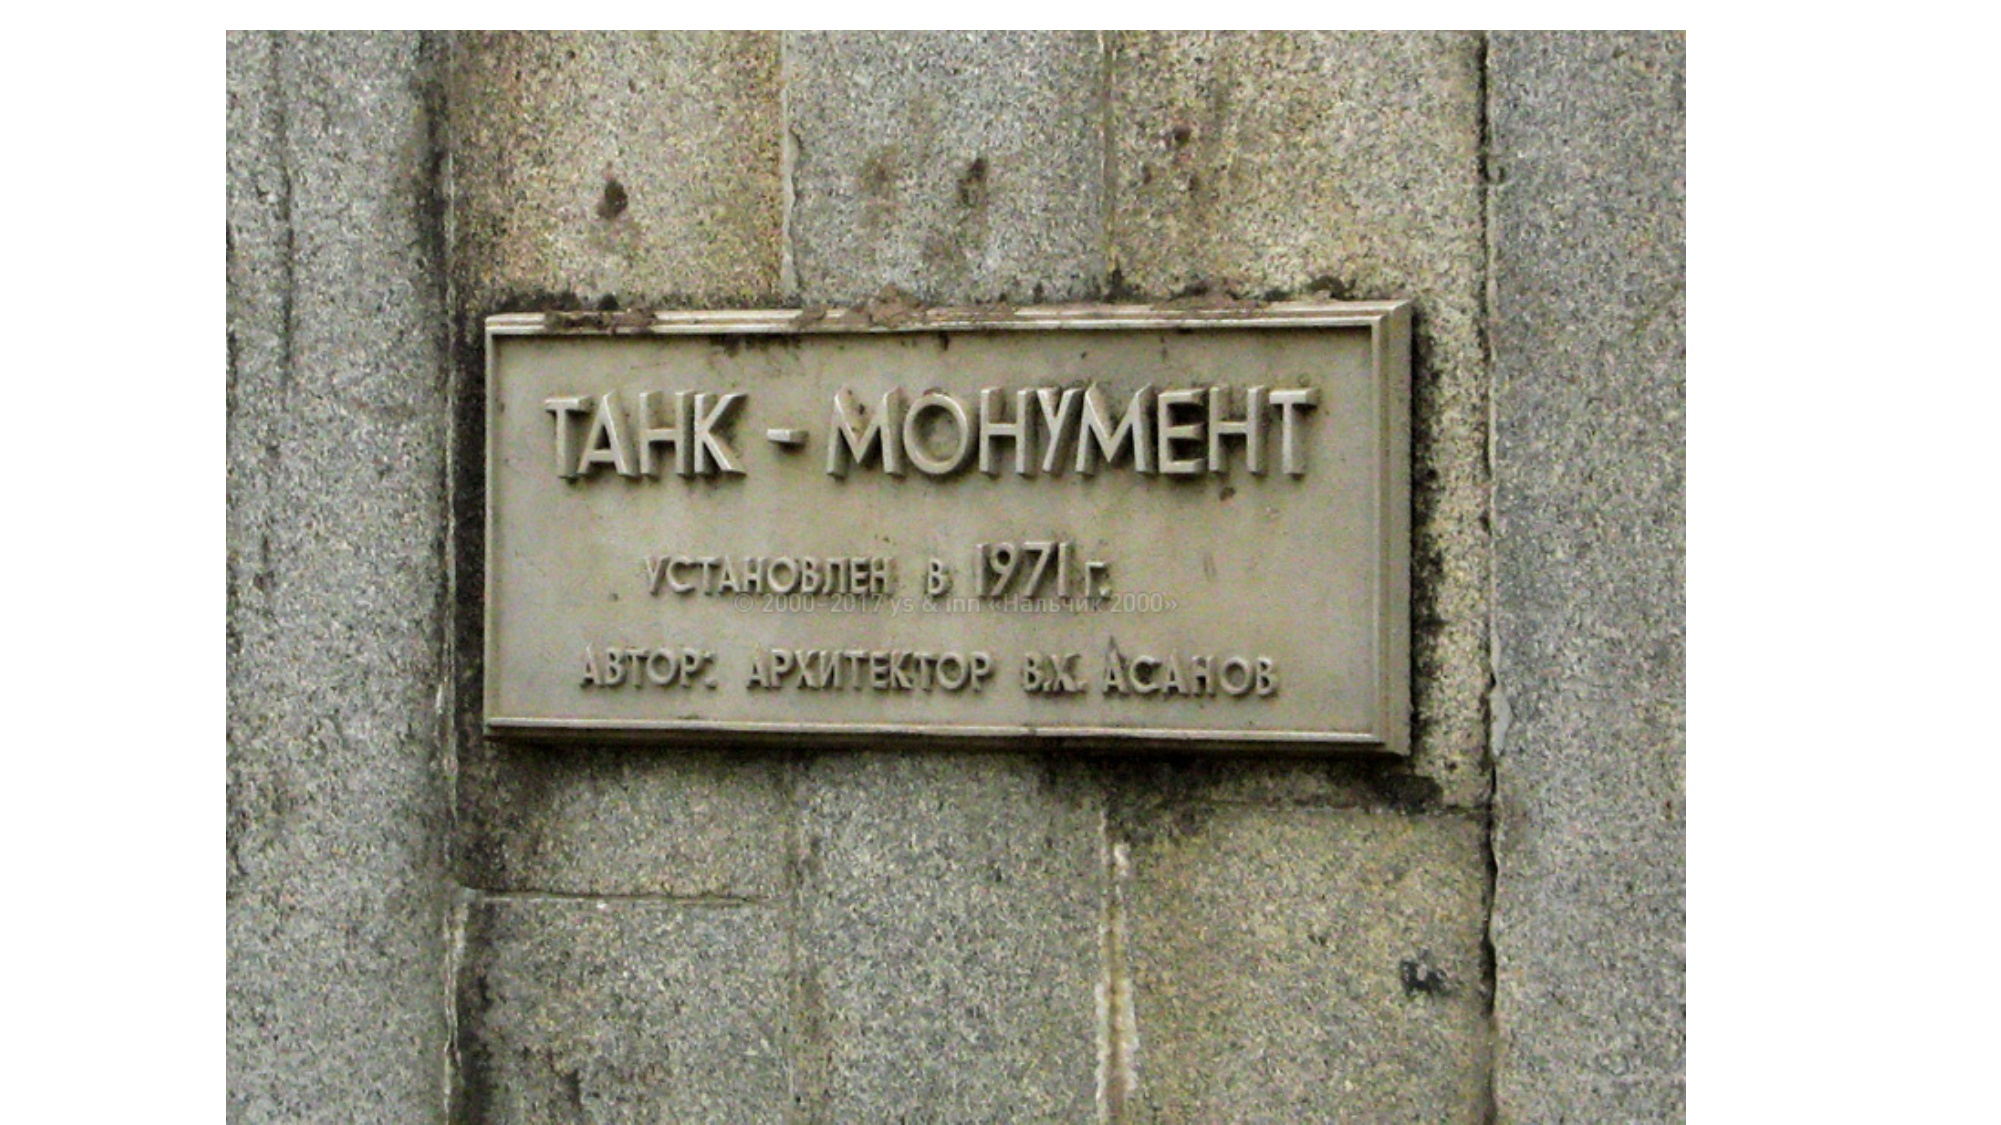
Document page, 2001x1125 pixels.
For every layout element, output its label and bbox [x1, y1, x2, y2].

picture [226, 30, 1686, 1125]
